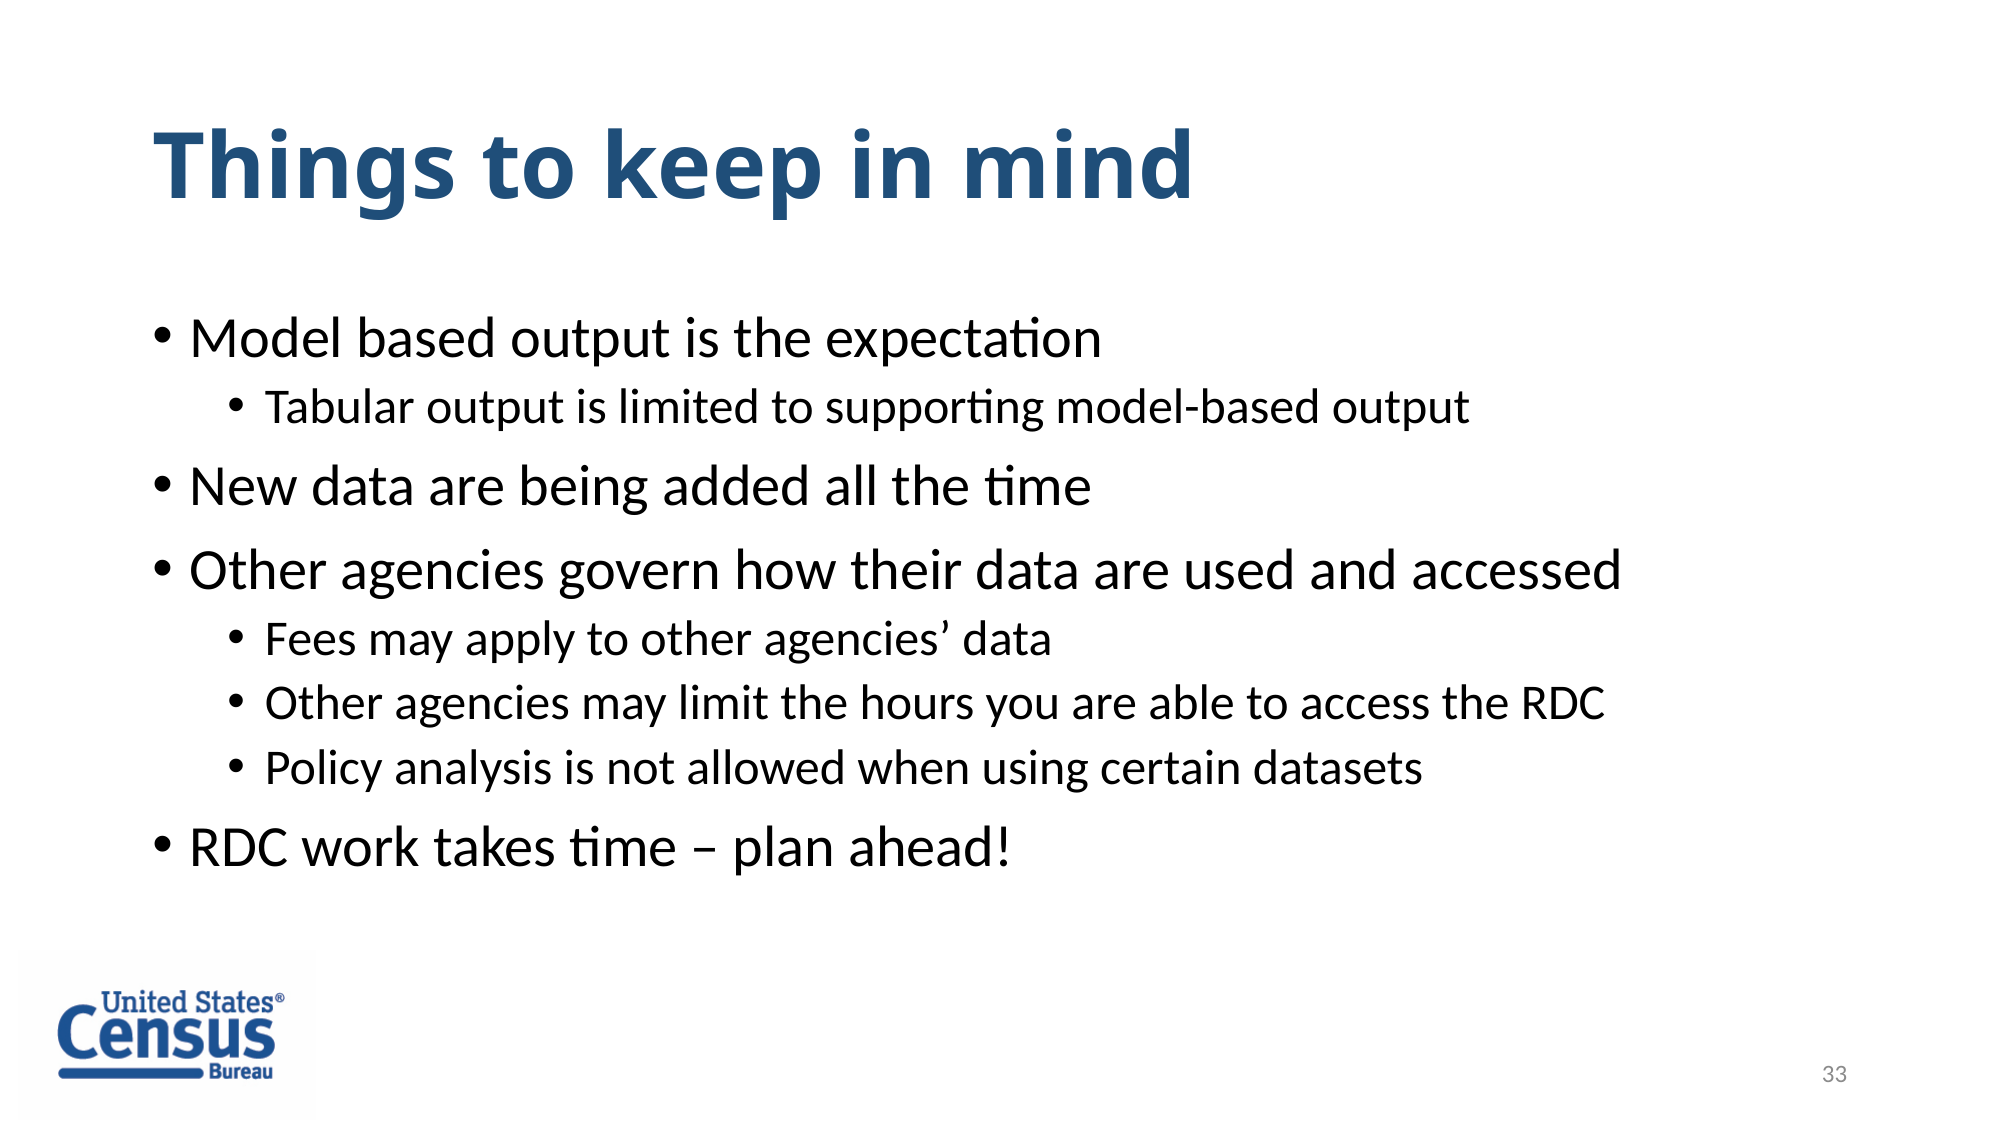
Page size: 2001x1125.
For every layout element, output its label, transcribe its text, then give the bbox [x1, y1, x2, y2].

slide_number 33 [1412, 1042, 1863, 1103]
picture [18, 950, 316, 1120]
list Model based output is the expectation Tabular output is limited to supporting model-based output New data are being added all the time Other agencies govern how their data are used and accessed Fees may apply to other agencies’ data Other agencies may limit the hours you are able to access the RDC Policy analysis is not allowed when using certain datasets RDC work takes time – plan ahead! [137, 299, 1863, 1014]
title Things to keep in mind [137, 59, 1863, 278]
